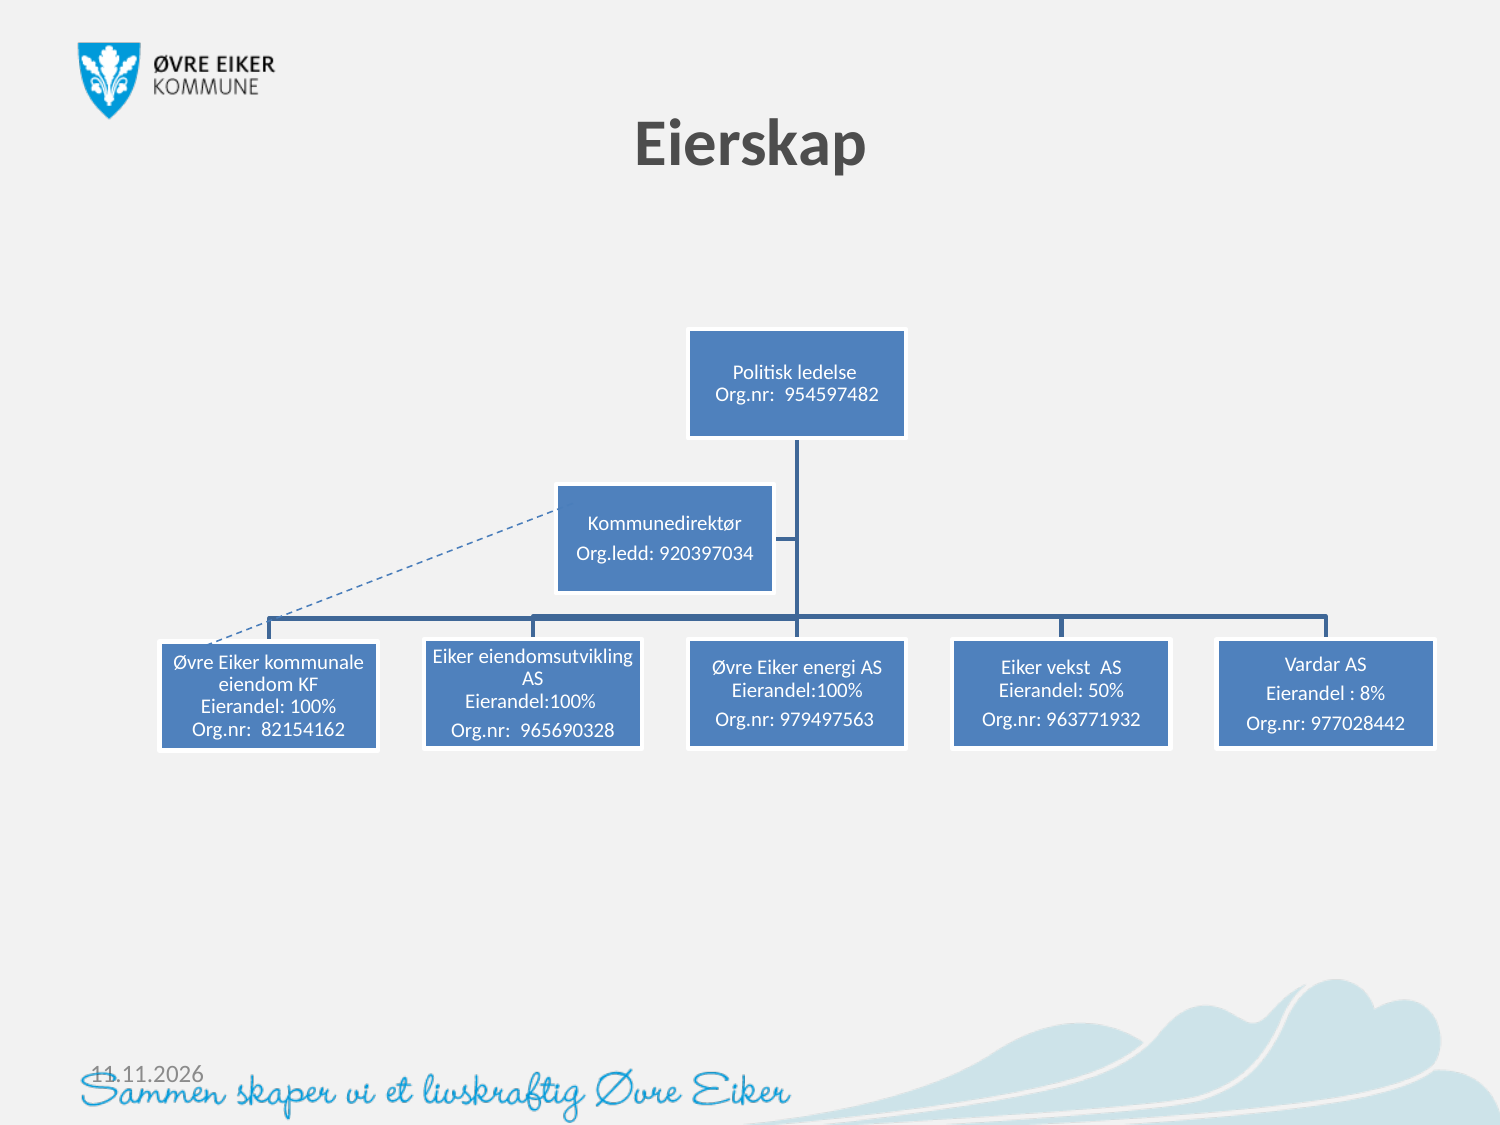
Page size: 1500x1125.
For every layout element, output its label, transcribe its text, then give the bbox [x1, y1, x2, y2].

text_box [159, 193, 1436, 885]
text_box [206, 503, 574, 646]
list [88, 243, 1439, 987]
picture [53, 19, 571, 145]
picture [0, 971, 1500, 1125]
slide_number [75, 1042, 425, 1103]
title Eierskap [76, 45, 1425, 233]
